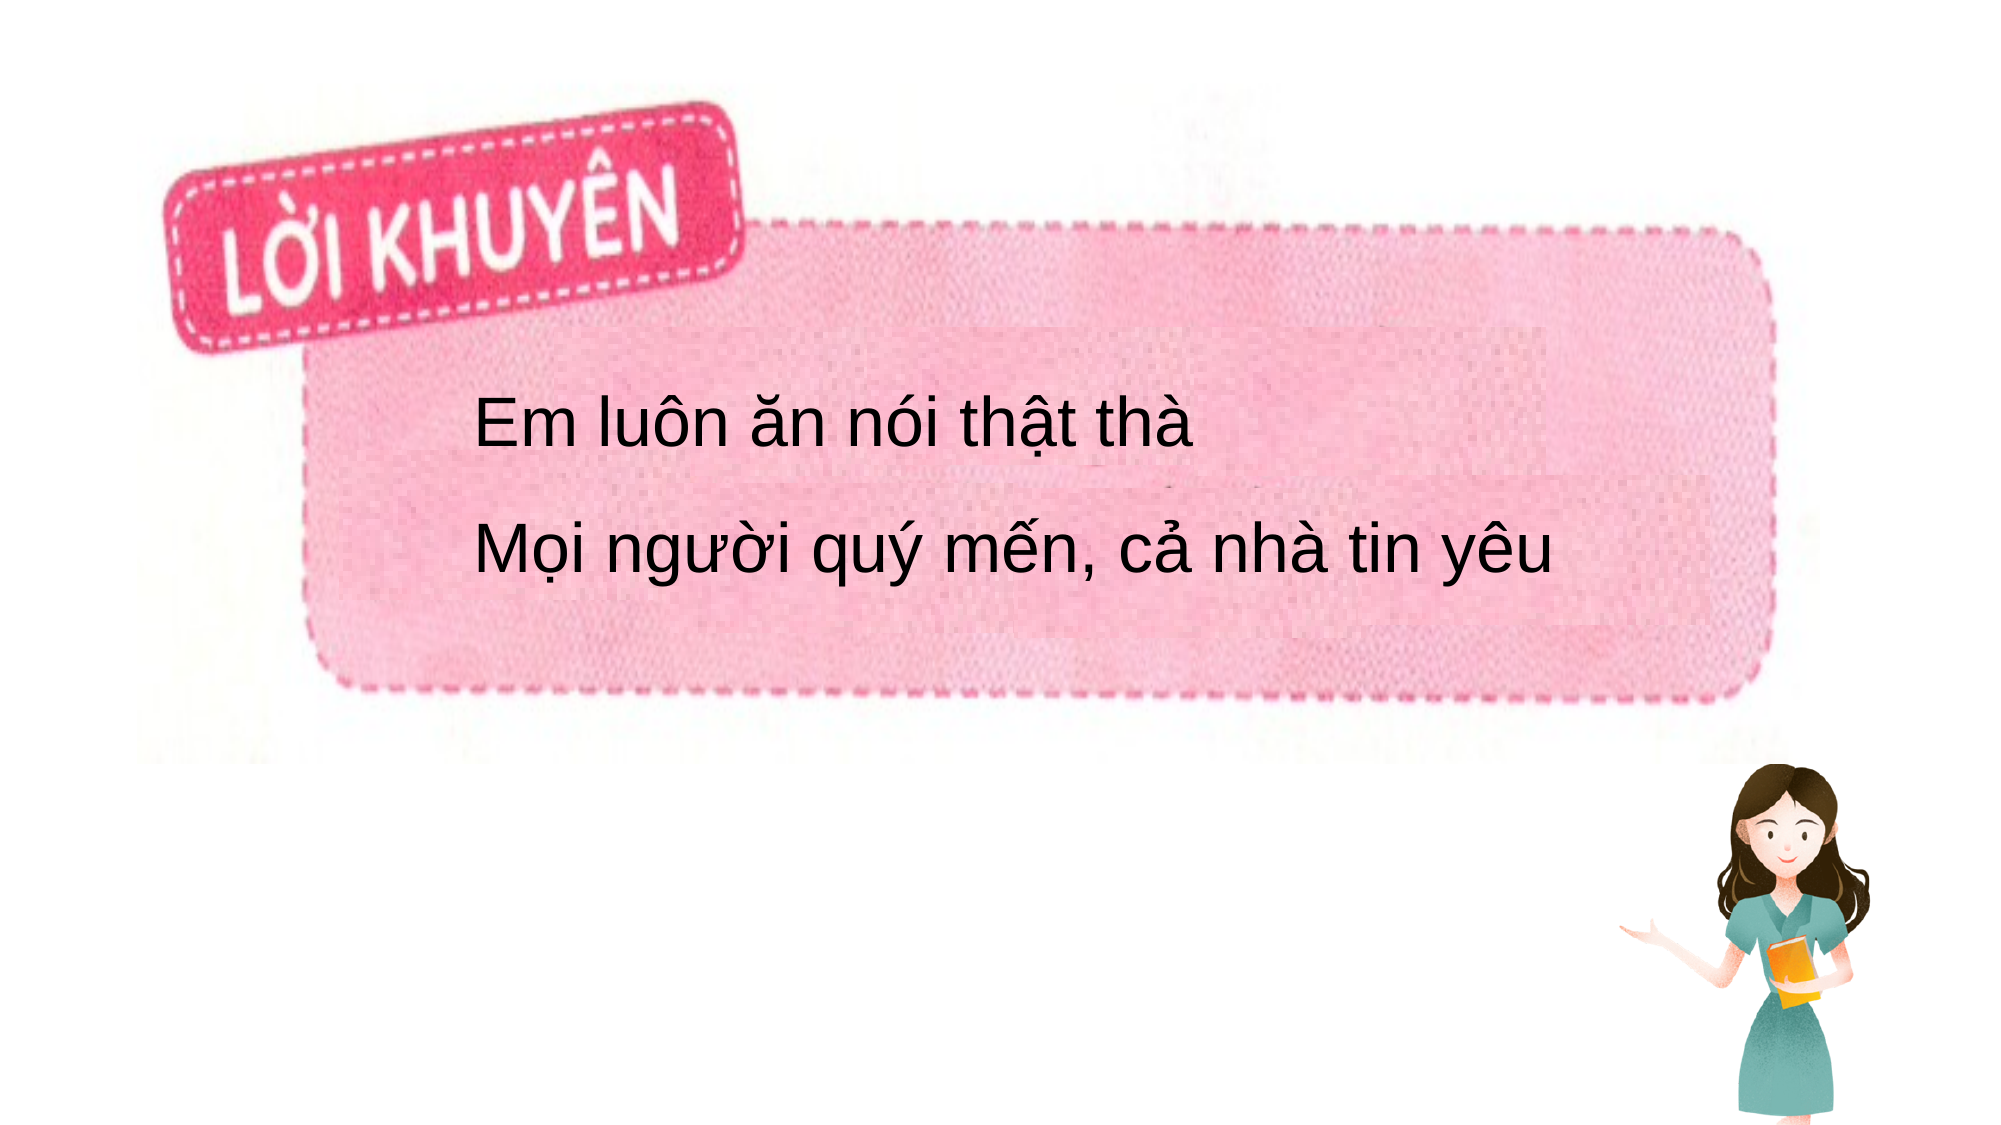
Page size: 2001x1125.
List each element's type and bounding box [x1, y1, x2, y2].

text_box [137, 31, 1820, 764]
picture [1576, 763, 1938, 1125]
